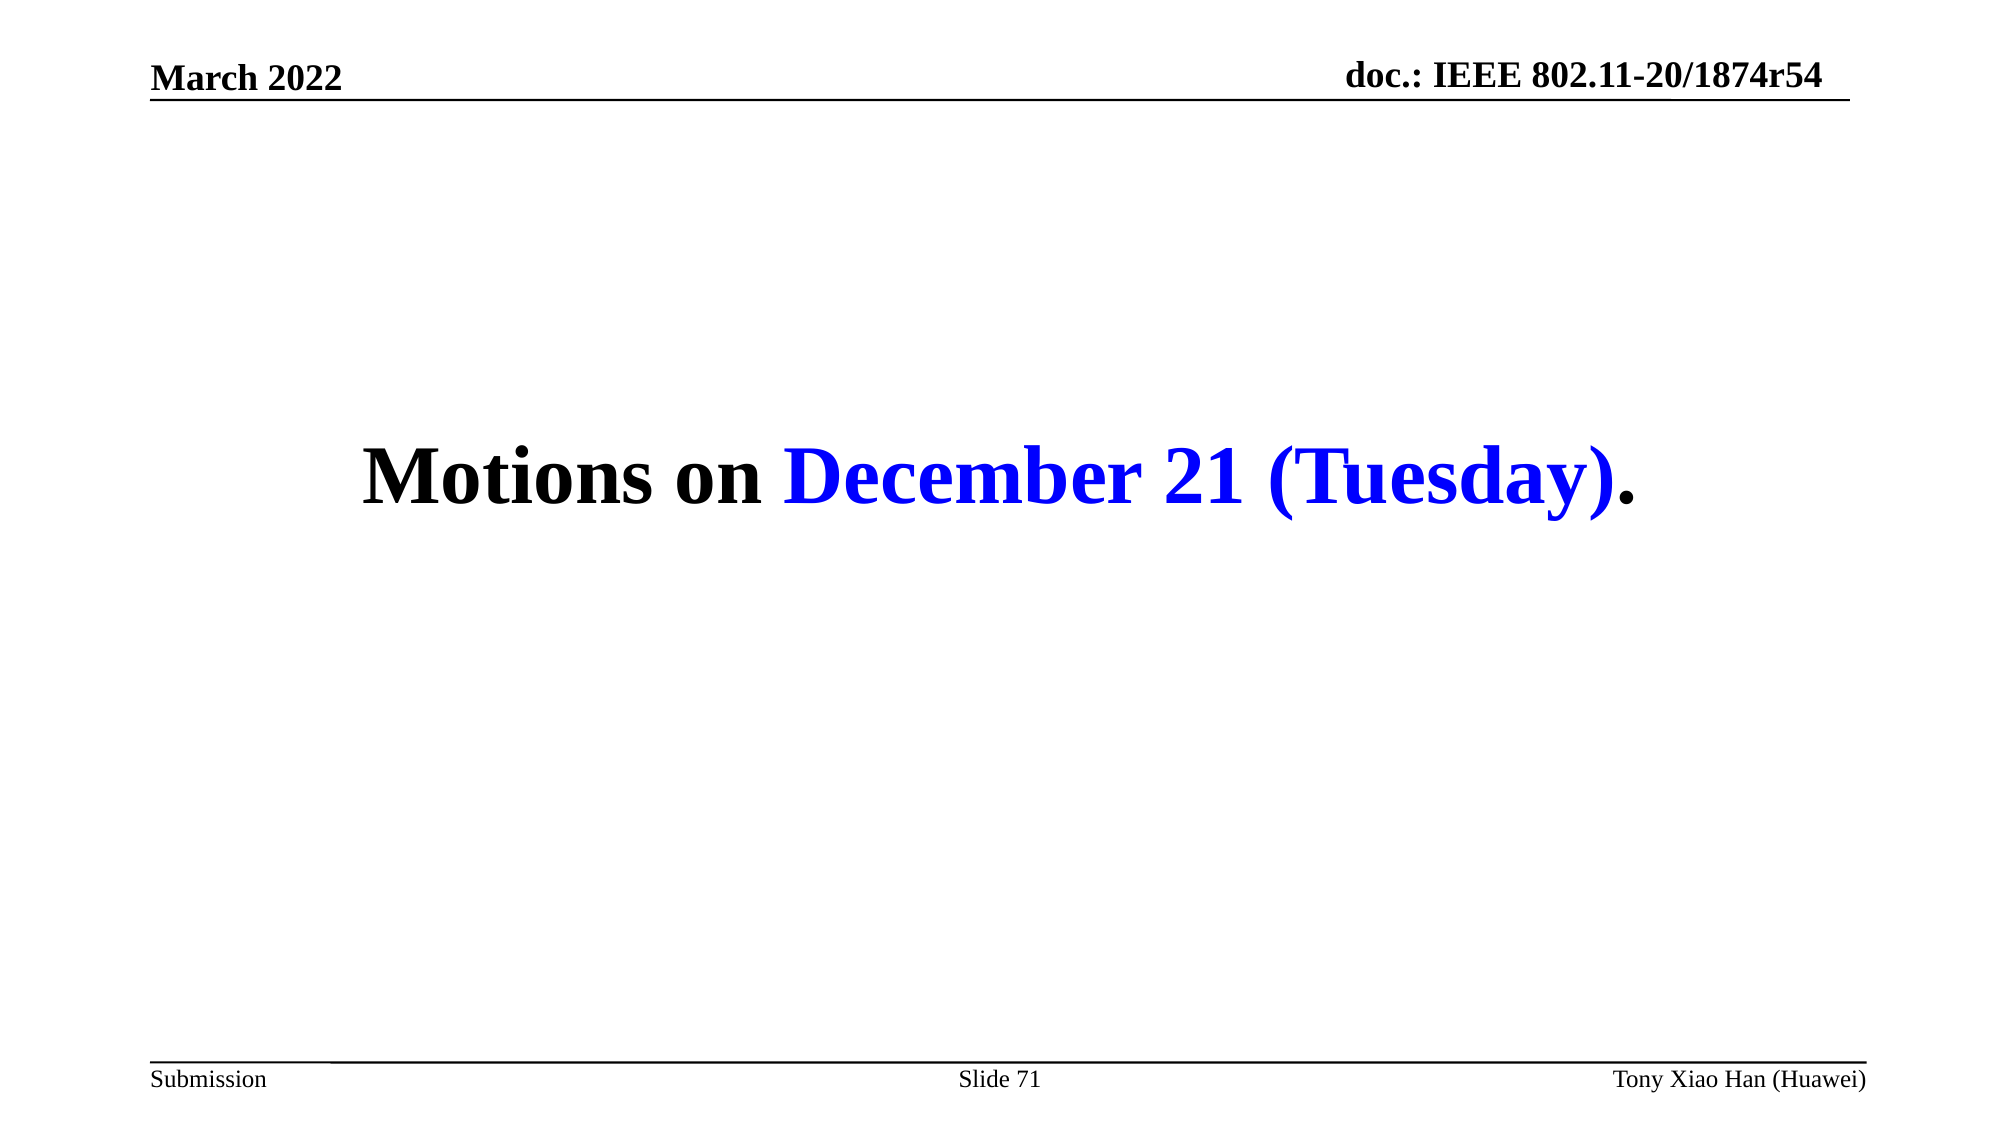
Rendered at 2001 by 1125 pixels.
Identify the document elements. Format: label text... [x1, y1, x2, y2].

text_box Motions on December 21 (Tuesday). [331, 412, 1669, 950]
